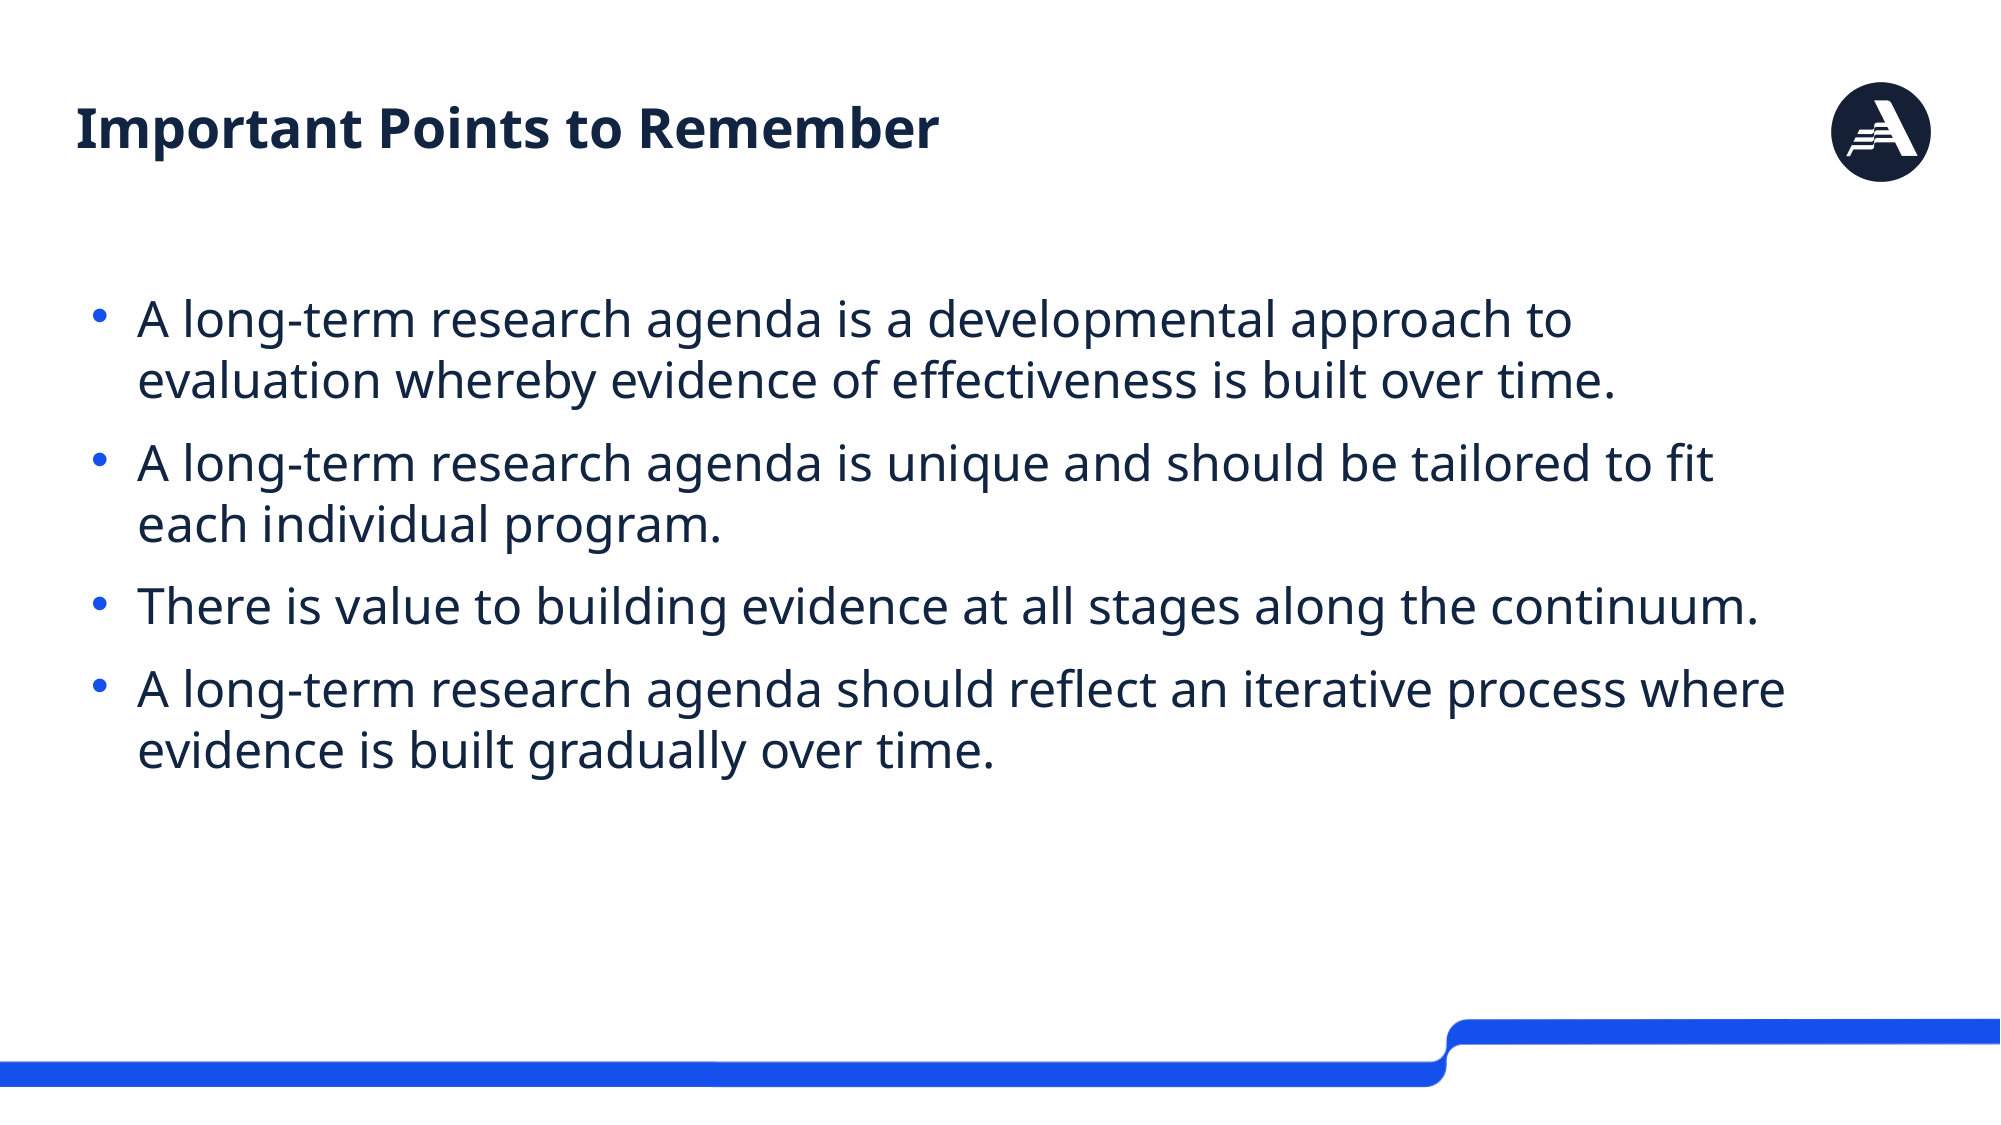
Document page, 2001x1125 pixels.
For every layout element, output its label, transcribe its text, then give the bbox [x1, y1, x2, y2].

title Important Points to Remember [76, 93, 1074, 162]
picture [1831, 82, 1931, 182]
list A long-term research agenda is a developmental approach to evaluation whereby evidence of effectiveness is built over time. A long-term research agenda is unique and should be tailored to fit each individual program. There is value to building evidence at all stages along the continuum. A long-term research agenda should reflect an iterative process where evidence is built gradually over time. [76, 280, 1809, 806]
picture [0, 1018, 2000, 1088]
